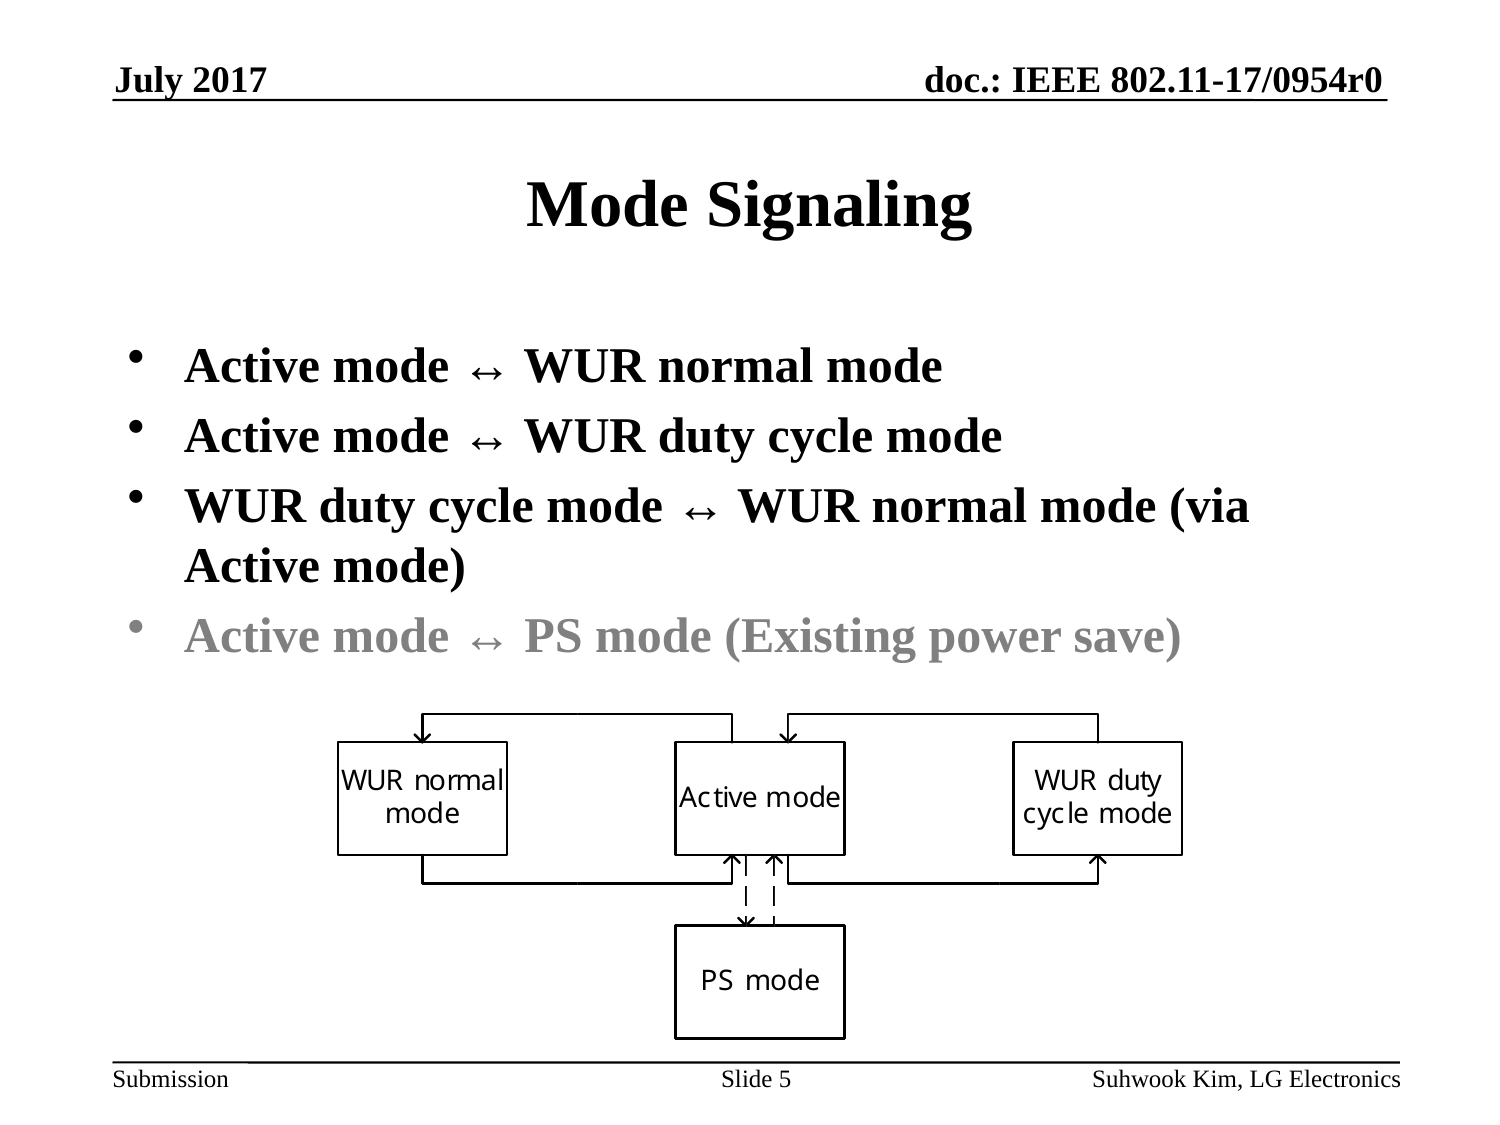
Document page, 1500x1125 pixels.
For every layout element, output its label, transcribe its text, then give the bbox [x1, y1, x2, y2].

picture [324, 668, 1188, 1040]
title Mode Signaling [112, 112, 1388, 288]
list Active mode ↔ WUR normal mode Active mode ↔ WUR duty cycle mode WUR duty cycle mode ↔ WUR normal mode (via Active mode) Active mode ↔ PS mode (Existing power save) [112, 324, 1388, 1001]
footer Suhwook Kim, LG Electronics [1088, 1061, 1402, 1093]
slide_number Slide 5 [712, 1061, 800, 1093]
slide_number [114, 54, 274, 101]
